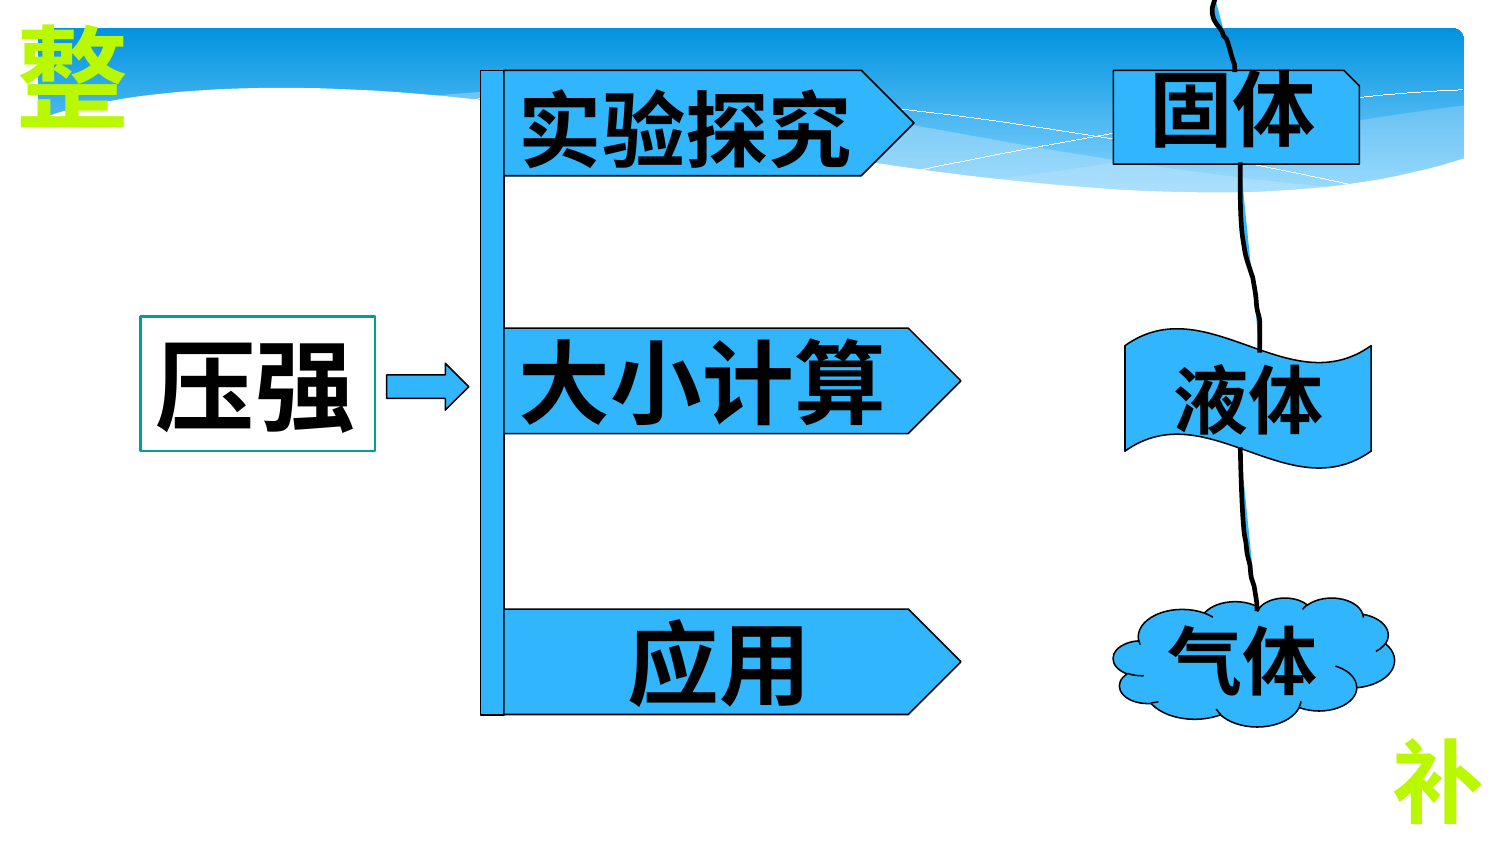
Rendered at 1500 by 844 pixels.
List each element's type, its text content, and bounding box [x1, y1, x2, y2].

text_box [1113, 0, 1395, 727]
text_box 大小计算 [503, 328, 961, 434]
text_box [386, 363, 469, 411]
text_box 整 [0, 0, 144, 150]
text_box 压强 [139, 315, 376, 452]
text_box 实验探究 [503, 70, 915, 176]
text_box 补 [1377, 717, 1500, 843]
text_box 应用 [503, 609, 961, 715]
text_box [480, 70, 504, 715]
